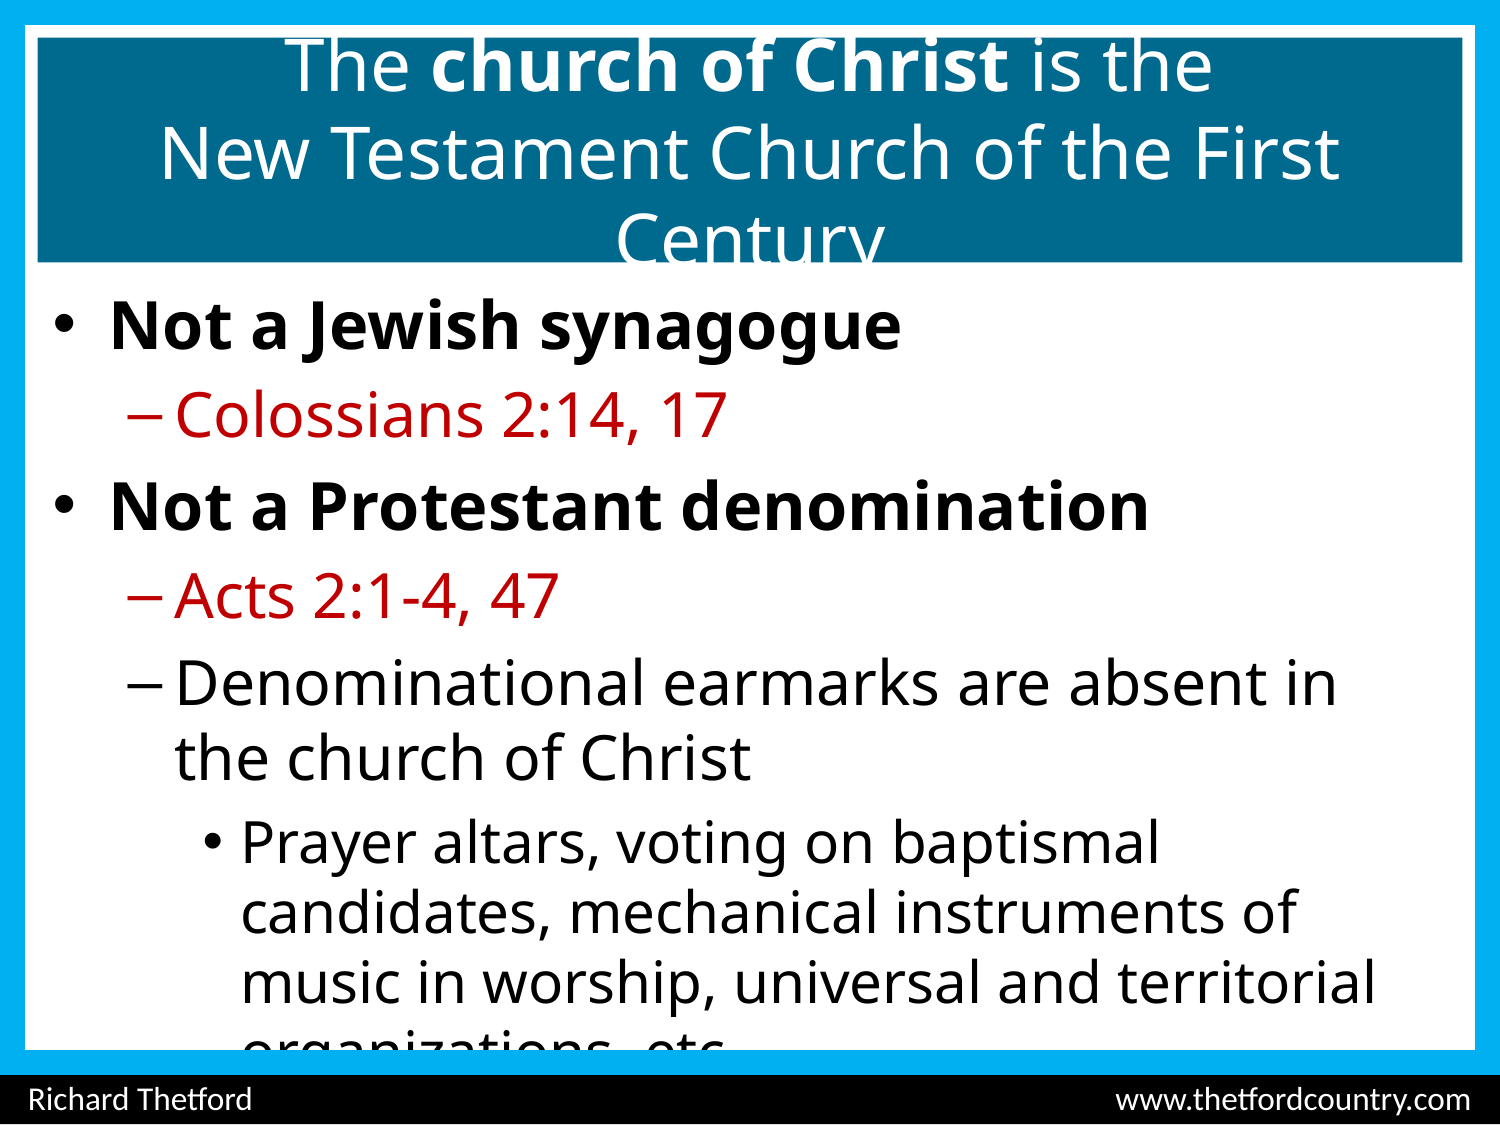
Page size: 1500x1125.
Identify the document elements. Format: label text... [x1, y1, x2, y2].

title The church of Christ is the New Testament Church of the First Century [37, 37, 1463, 263]
text_box Richard Thetford www.thetfordcountry.com [0, 1077, 1500, 1125]
list Not a Jewish synagogue Colossians 2:14, 17 Not a Protestant denomination Acts 2:1-4, 47 Denominational earmarks are absent in the church of Christ Prayer altars, voting on baptismal candidates, mechanical instruments of music in worship, universal and territorial organizations, etc. [37, 275, 1463, 1038]
text_box [1473, 27, 1500, 1048]
text_box [0, 0, 1500, 27]
text_box [0, 1048, 1500, 1077]
text_box [0, 27, 27, 1048]
